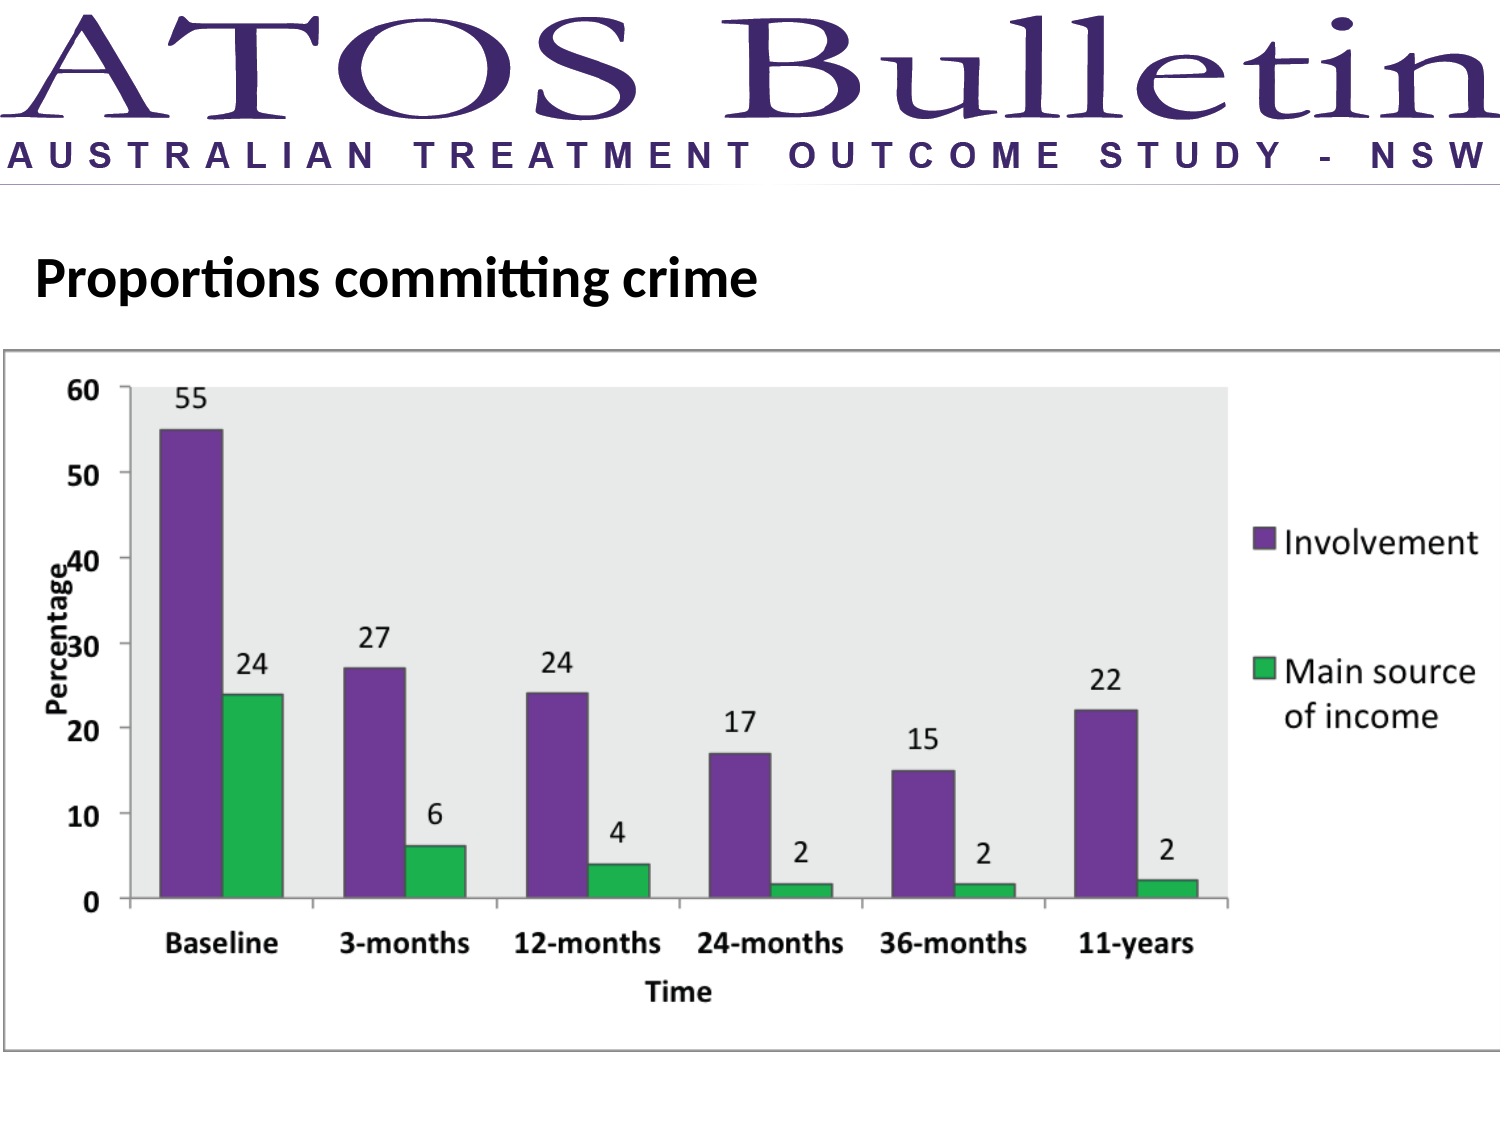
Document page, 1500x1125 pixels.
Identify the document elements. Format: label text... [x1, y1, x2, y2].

picture [2, 349, 1500, 1052]
text_box Proportions committing crime [21, 231, 775, 317]
picture [0, 0, 1500, 185]
